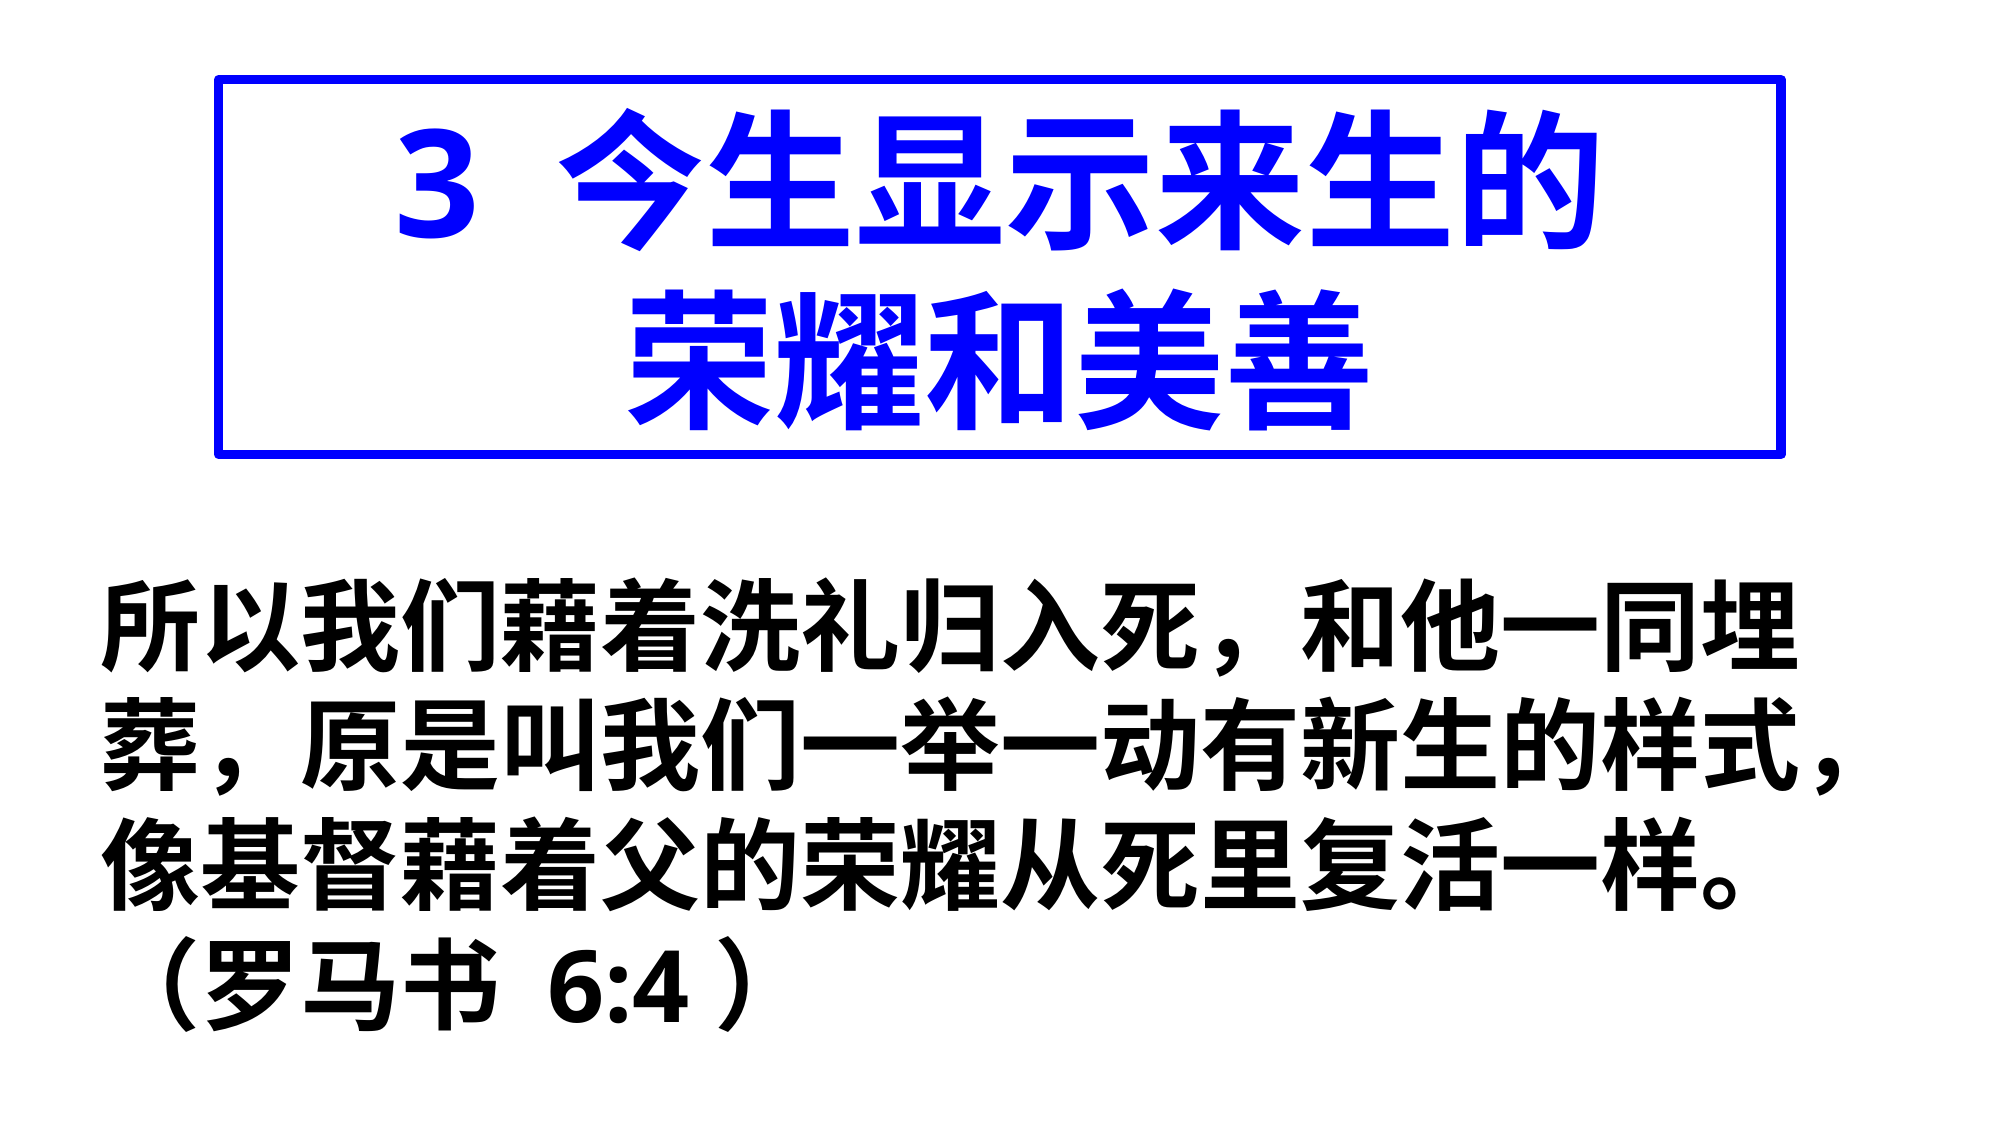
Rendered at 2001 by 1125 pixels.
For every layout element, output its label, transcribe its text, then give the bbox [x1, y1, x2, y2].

text_box 所以我们藉着洗礼归入死，和他一同埋葬，原是叫我们一举一动有新生的样式，像基督藉着父的荣耀从死里复活一样。（罗马书 6:4） [80, 546, 1920, 1060]
text_box 3 今生显示来生的 荣耀和美善 [218, 79, 1782, 455]
